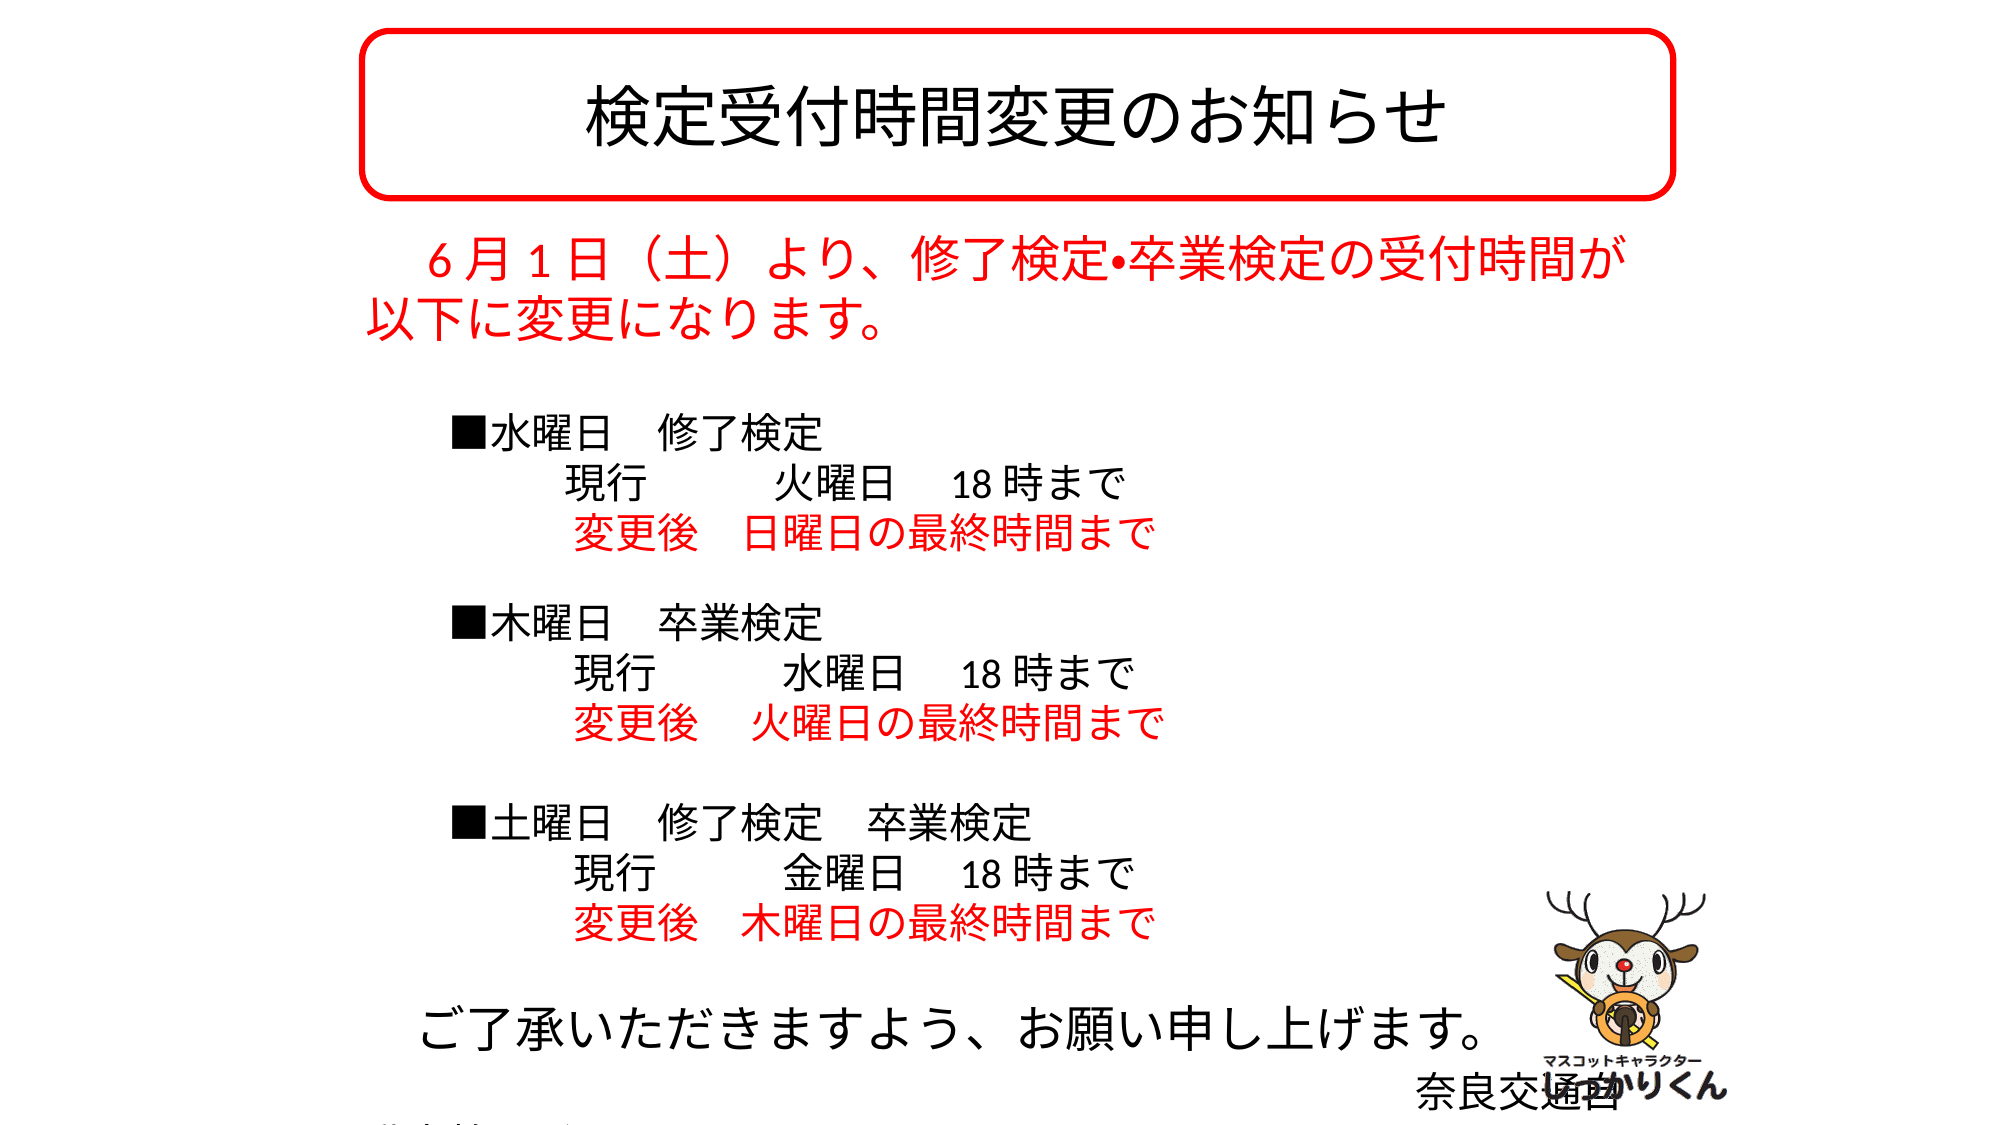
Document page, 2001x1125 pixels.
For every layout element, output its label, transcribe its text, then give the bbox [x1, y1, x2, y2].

text_box 検定受付時間変更のお知らせ [359, 28, 1676, 201]
text_box 6月1日（土）より、修了検定・卒業検定の受付時間が以下に変更になります。 ■水曜日 修了検定 現行 火曜日 18時まで 変更後 日曜日の最終時間まで ■木曜日 卒業検定 現行 水曜日 18時まで 変更後 火曜日の最終時間まで ■土曜日 修了検定 卒業検定 現行 金曜日 18時まで 変更後 木曜日の最終時間まで ご了承いただきますよう、お願い申し上げます。 奈良交通自動車教習所 [350, 219, 1650, 1125]
picture [1519, 887, 1733, 1102]
